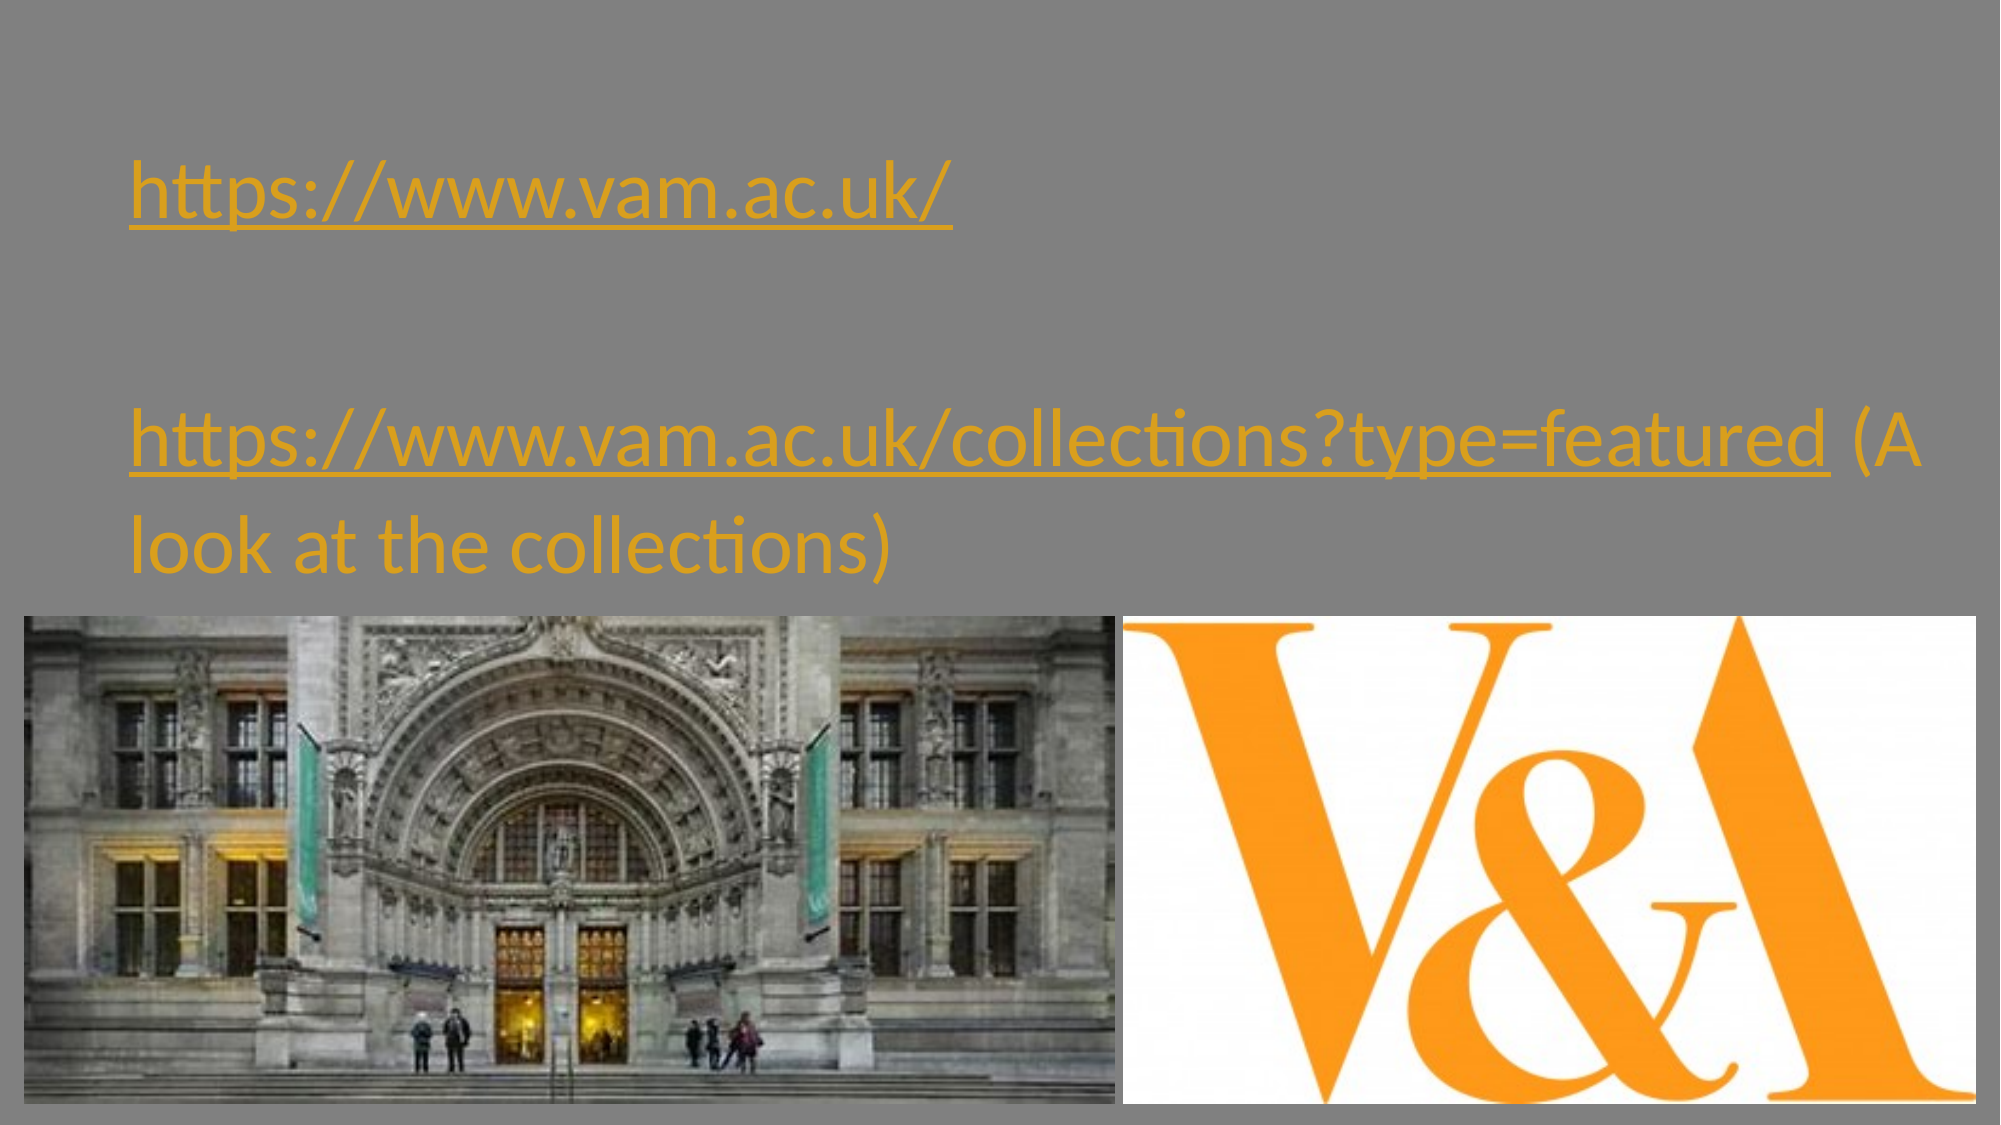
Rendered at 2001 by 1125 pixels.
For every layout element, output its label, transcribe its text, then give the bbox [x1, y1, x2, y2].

picture [1123, 616, 1976, 1104]
picture [24, 616, 1115, 1104]
text_box https://www.vam.ac.uk/ https://www.vam.ac.uk/collections?type=featured (A look at the collections) [114, 121, 1939, 598]
